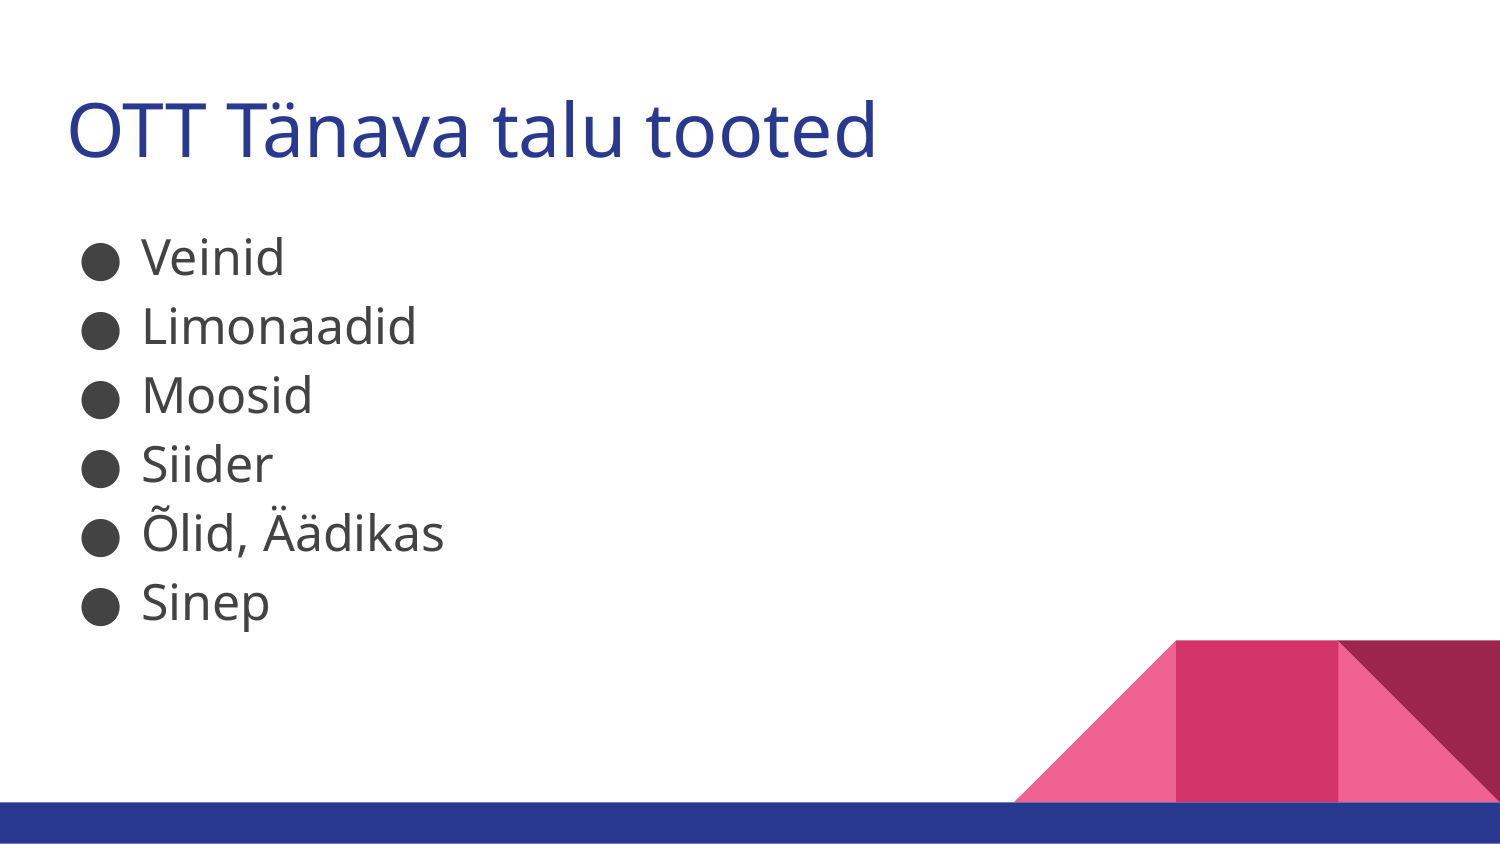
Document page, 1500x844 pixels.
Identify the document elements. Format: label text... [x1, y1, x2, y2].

list Veinid Limonaadid Moosid Siider Õlid, Äädikas Sinep [51, 201, 1449, 750]
title OTT Tänava talu tooted [51, 67, 1449, 167]
